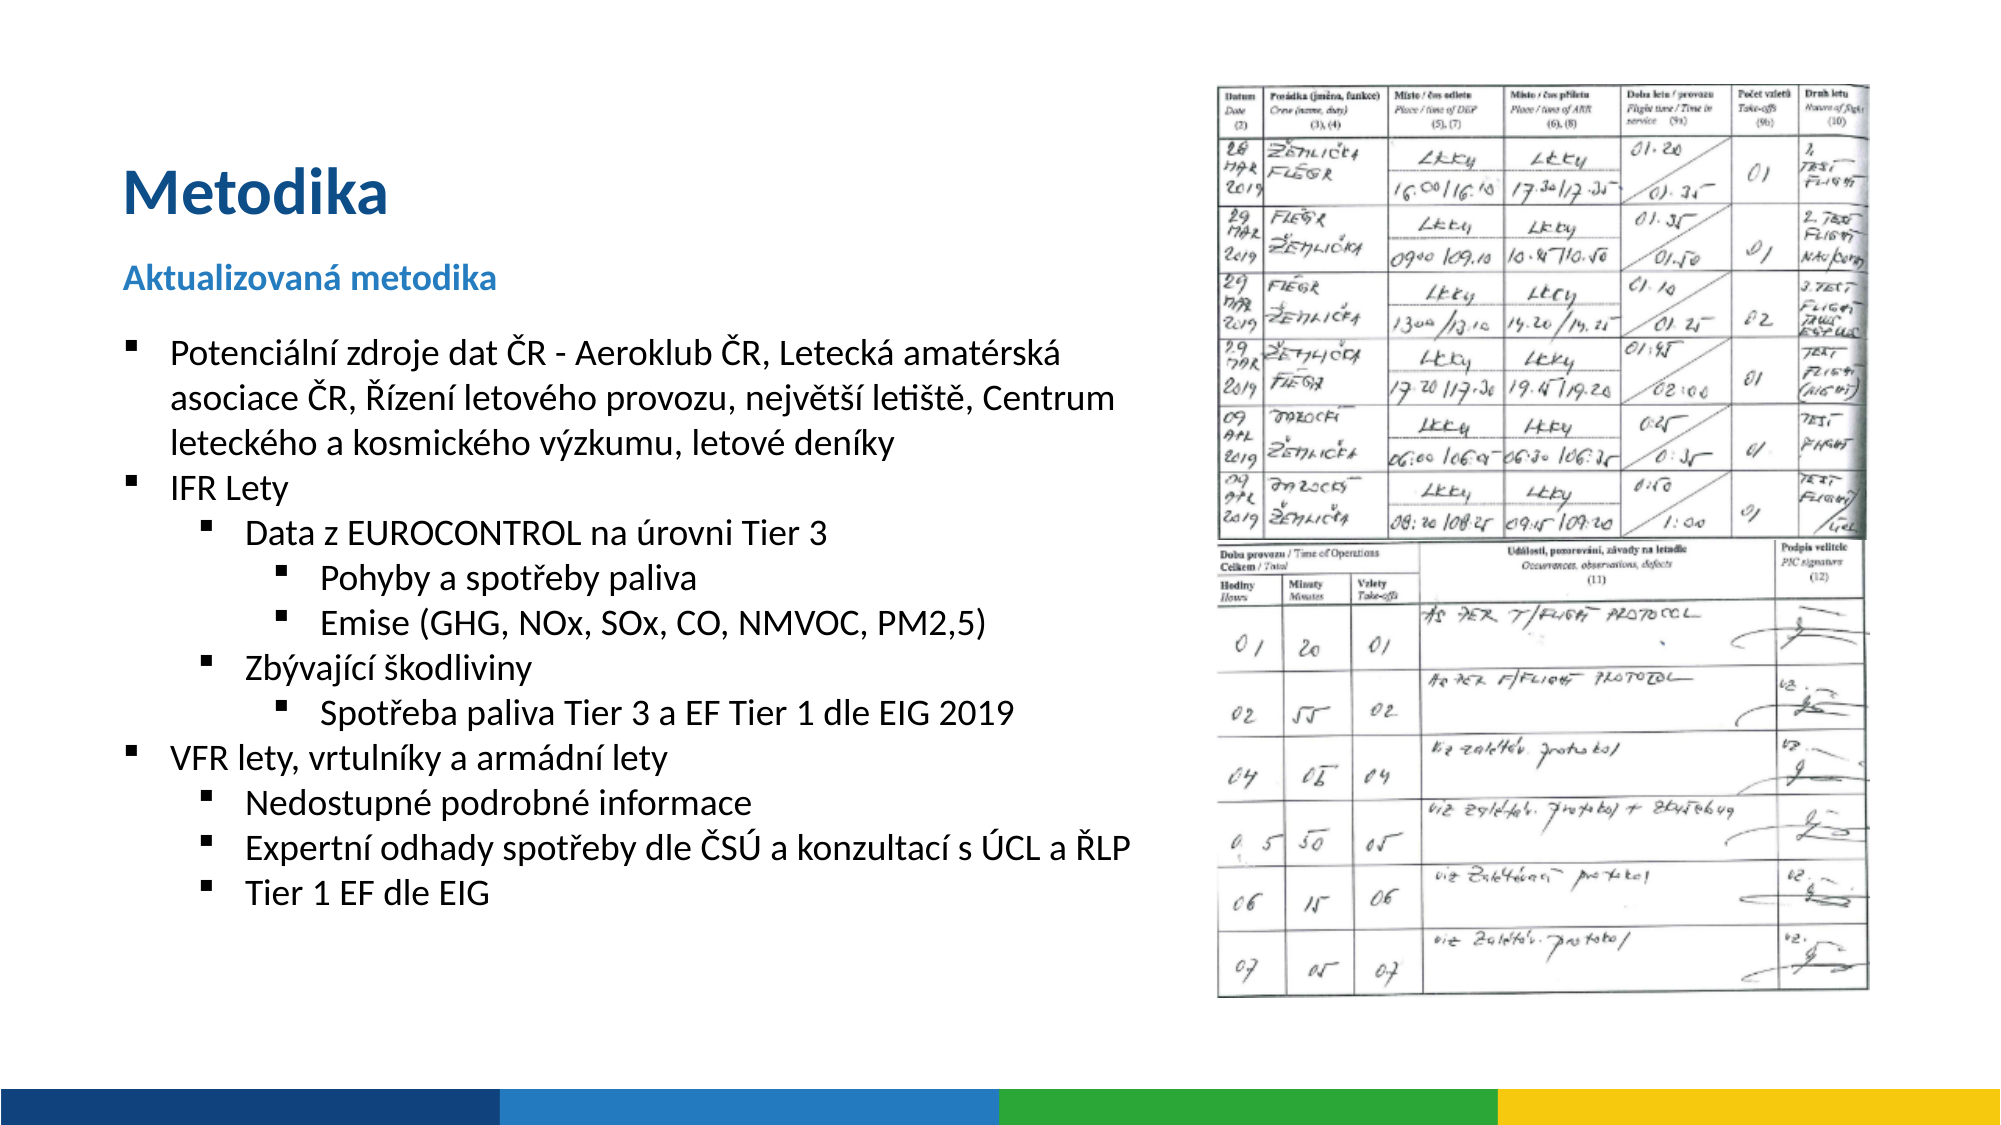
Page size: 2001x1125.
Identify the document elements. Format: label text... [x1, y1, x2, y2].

list Aktualizovaná metodika [108, 245, 1216, 396]
text_box Potenciální zdroje dat ČR - Aeroklub ČR, Letecká amatérská asociace ČR, Řízení letového provozu, největší letiště, Centrum leteckého a kosmického výzkumu, letové deníky IFR Lety Data z EUROCONTROL na úrovni Tier 3 Pohyby a spotřeby paliva Emise (GHG, NOx, SOx, CO, NMVOC, PM2,5) Zbývající škodliviny Spotřeba paliva Tier 3 a EF Tier 1 dle EIG 2019 VFR lety, vrtulníky a armádní lety Nedostupné podrobné informace Expertní odhady spotřeby dle ČSÚ a konzultací s ÚCL a ŘLP Tier 1 EF dle EIG [108, 320, 1189, 1101]
picture [1216, 84, 1870, 998]
list Metodika [108, 140, 1216, 229]
picture [0, 1089, 2001, 1125]
